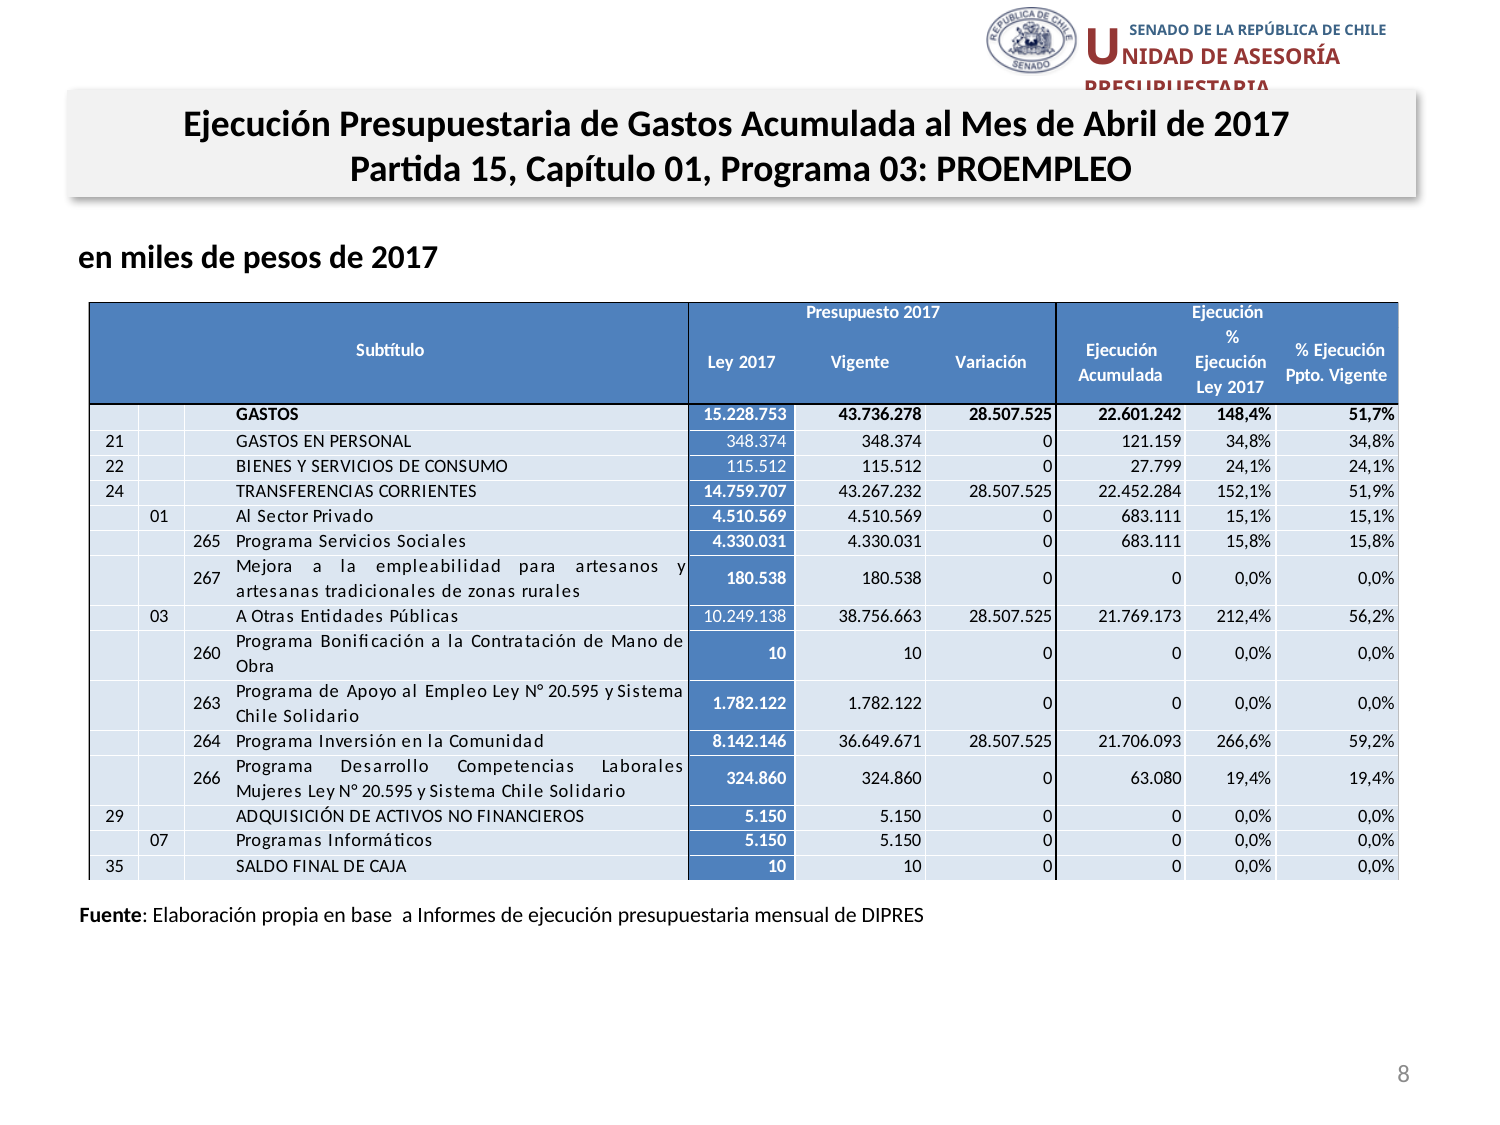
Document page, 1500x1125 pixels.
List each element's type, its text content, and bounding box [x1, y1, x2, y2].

picture [986, 7, 1079, 76]
slide_number 8 [1074, 1042, 1425, 1103]
text_box en miles de pesos de 2017 [63, 227, 1414, 303]
footer Fuente: Elaboración propia en base a Informes de ejecución presupuestaria mensual de DIPRES [64, 893, 1444, 954]
text_box Ejecución Presupuestaria de Gastos Acumulada al Mes de Abril de 2017 Partida 15, Capítulo 01, Programa 03: PROEMPLEO [67, 90, 1415, 197]
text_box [88, 301, 1400, 882]
